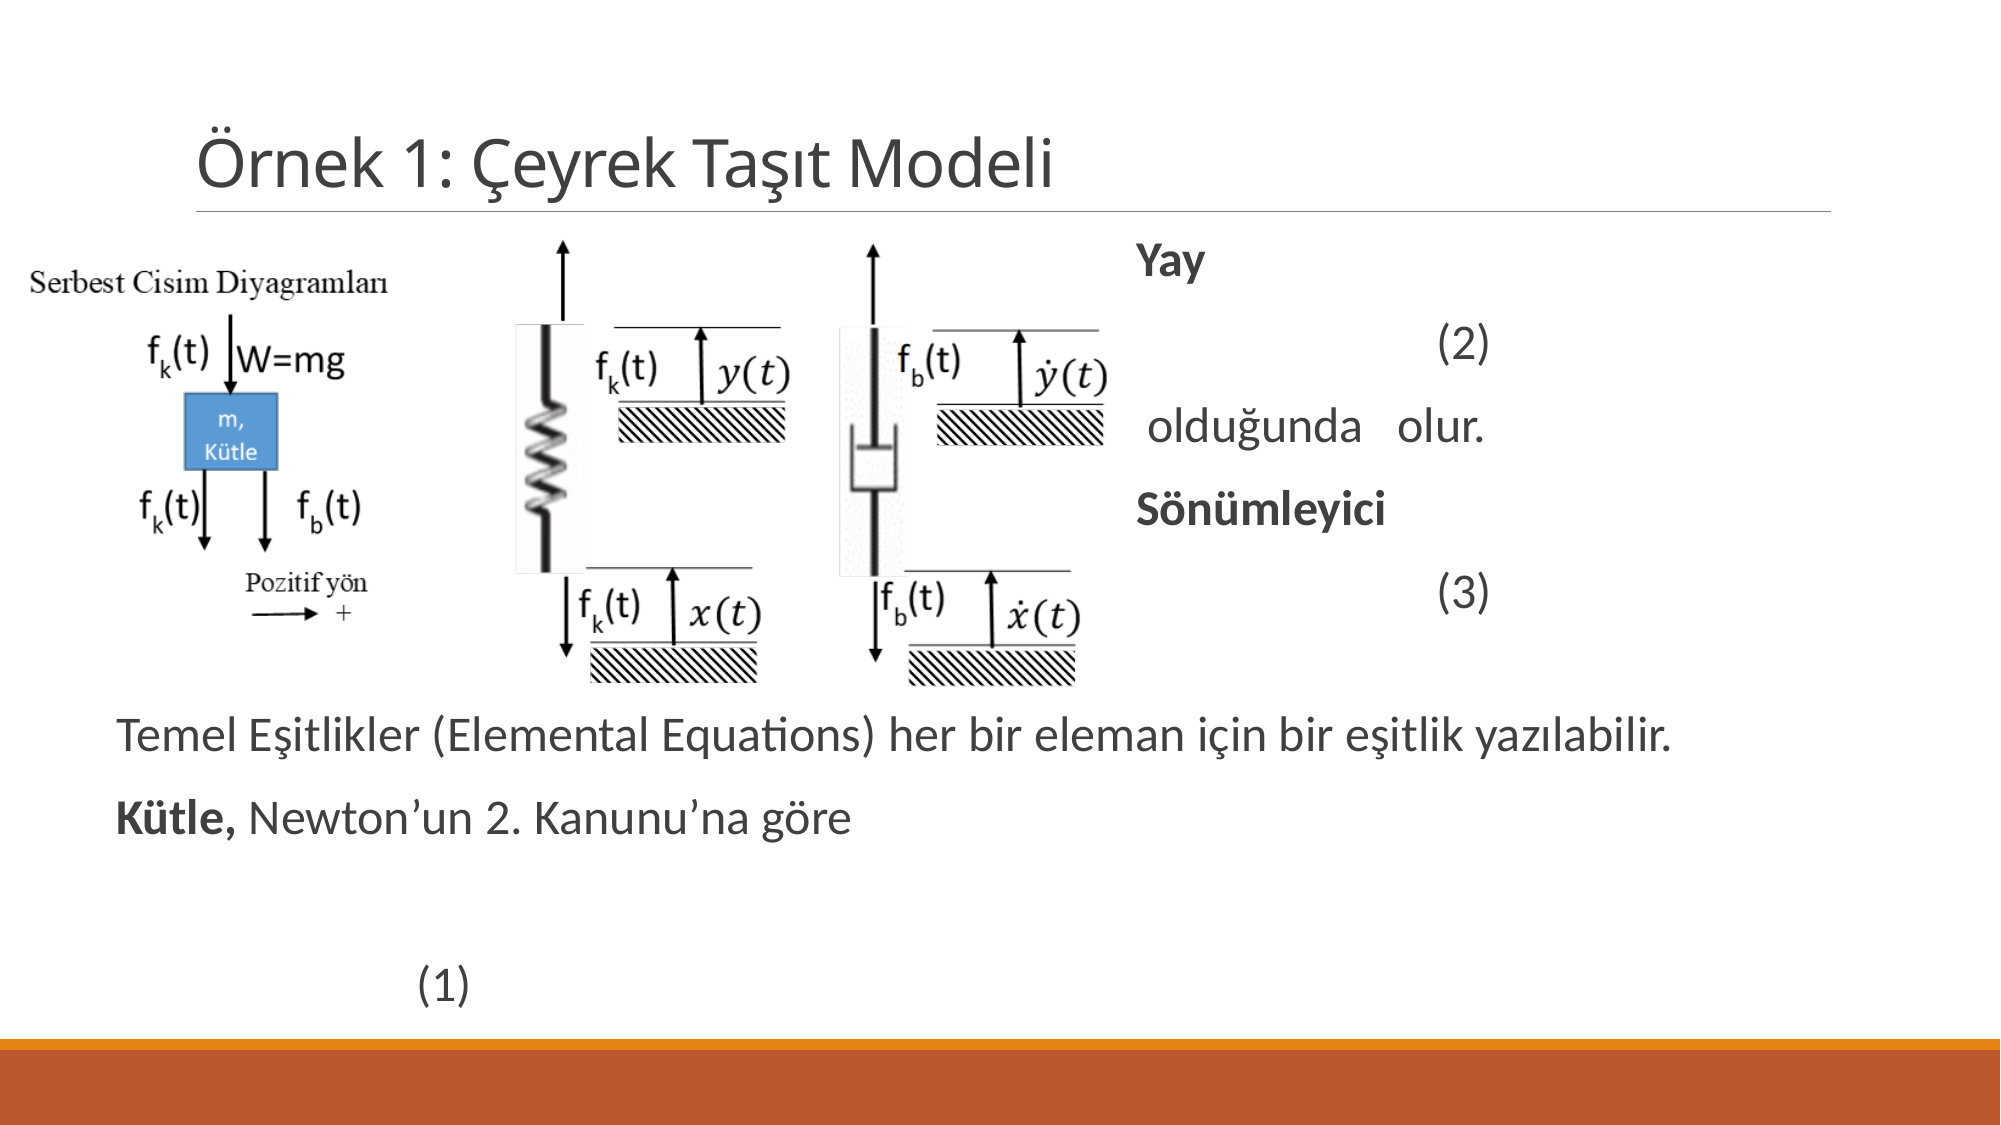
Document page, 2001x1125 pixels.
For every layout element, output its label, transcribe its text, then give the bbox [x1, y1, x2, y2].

title Örnek 1: Çeyrek Taşıt Modeli [180, 93, 1830, 209]
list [28, 231, 1126, 706]
